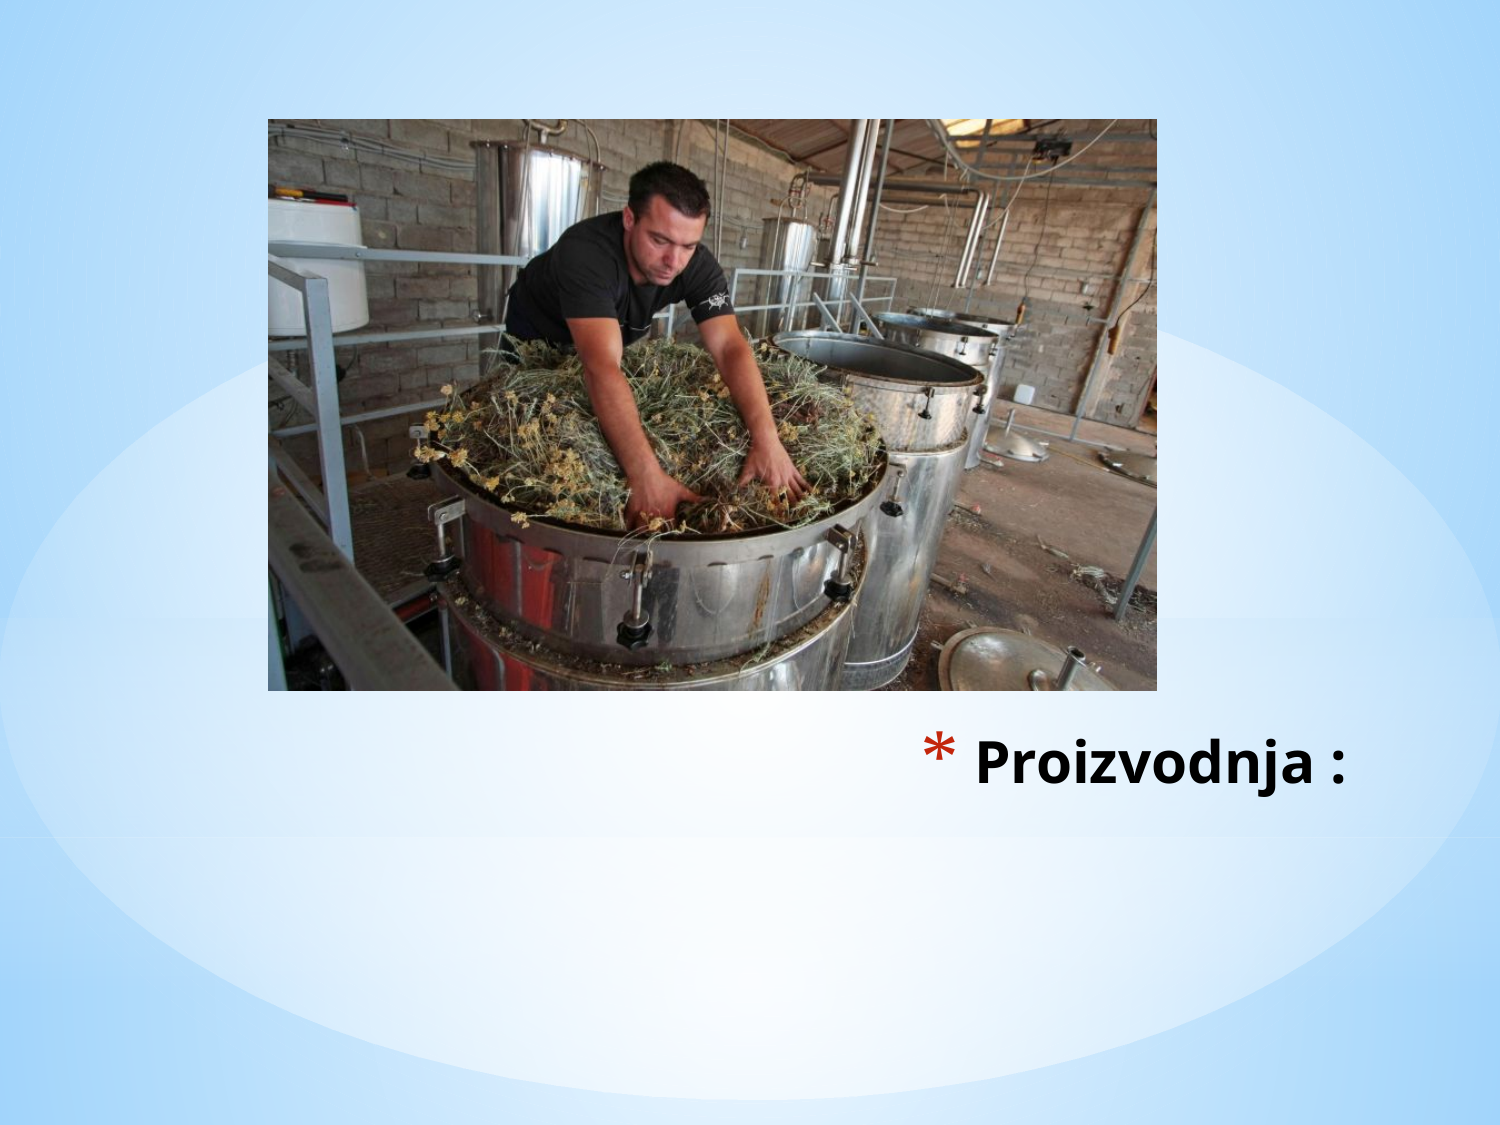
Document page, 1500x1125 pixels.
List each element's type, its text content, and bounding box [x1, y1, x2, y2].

title Proizvodnja : [294, 717, 1363, 905]
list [268, 119, 1157, 691]
